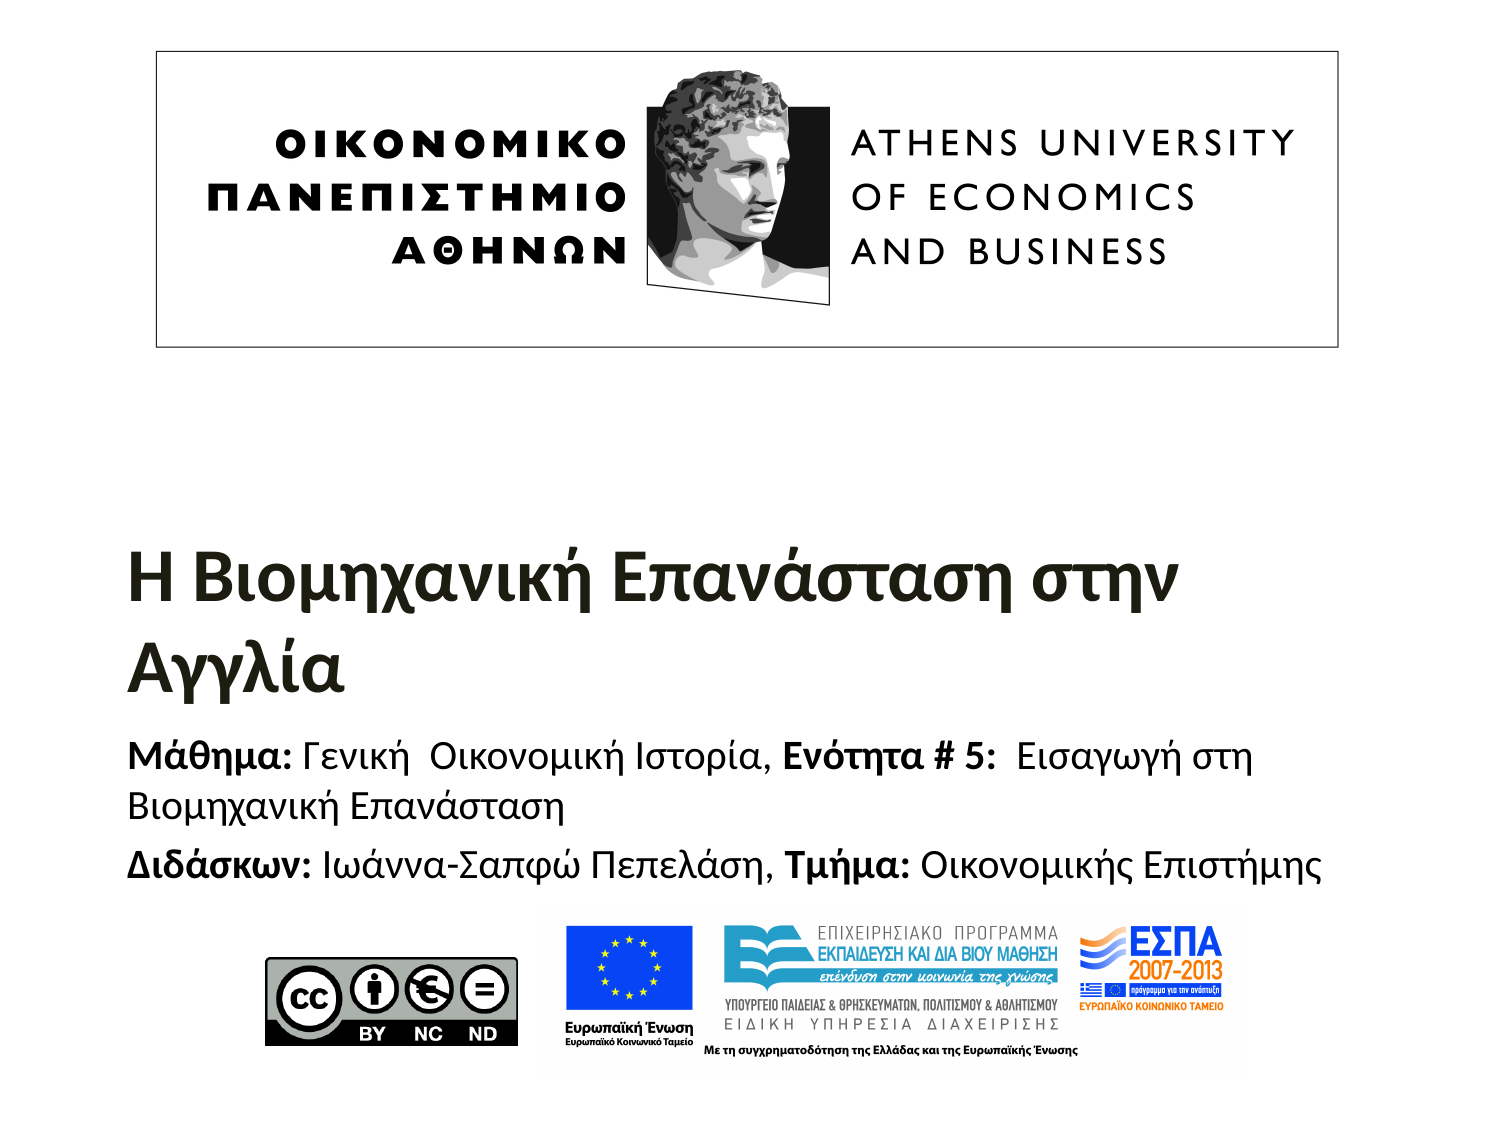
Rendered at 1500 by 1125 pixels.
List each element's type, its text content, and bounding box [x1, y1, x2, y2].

list Μάθημα: Γενική Οικονομική Ιστορία, Ενότητα # 5: Εισαγωγή στη Βιομηχανική Επανάσταση Διδάσκων: Ιωάννα-Σαπφώ Πεπελάση, Τμήμα: Οικονομικής Επιστήμης [112, 706, 1388, 953]
picture [537, 904, 1245, 1074]
picture [147, 42, 1347, 356]
picture [265, 957, 518, 1046]
title Η Βιομηχανική Επανάσταση στην Αγγλία [112, 468, 1388, 706]
